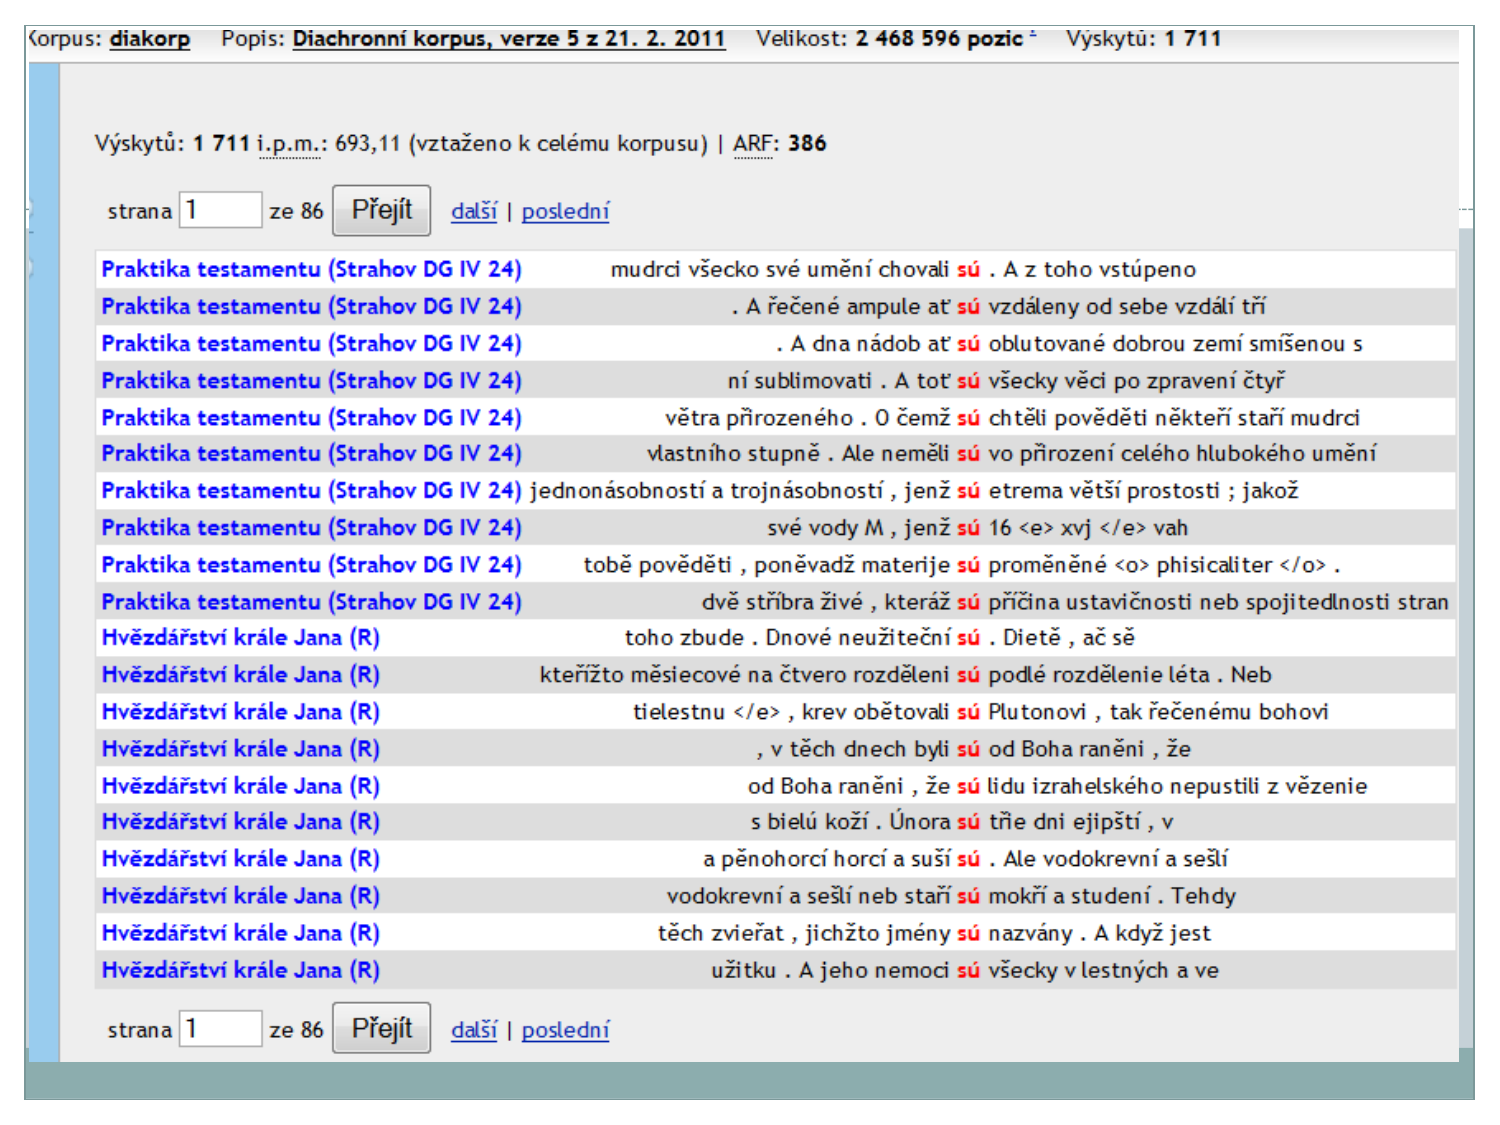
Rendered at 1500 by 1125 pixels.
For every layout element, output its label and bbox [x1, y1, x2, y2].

picture [29, 30, 1459, 1062]
